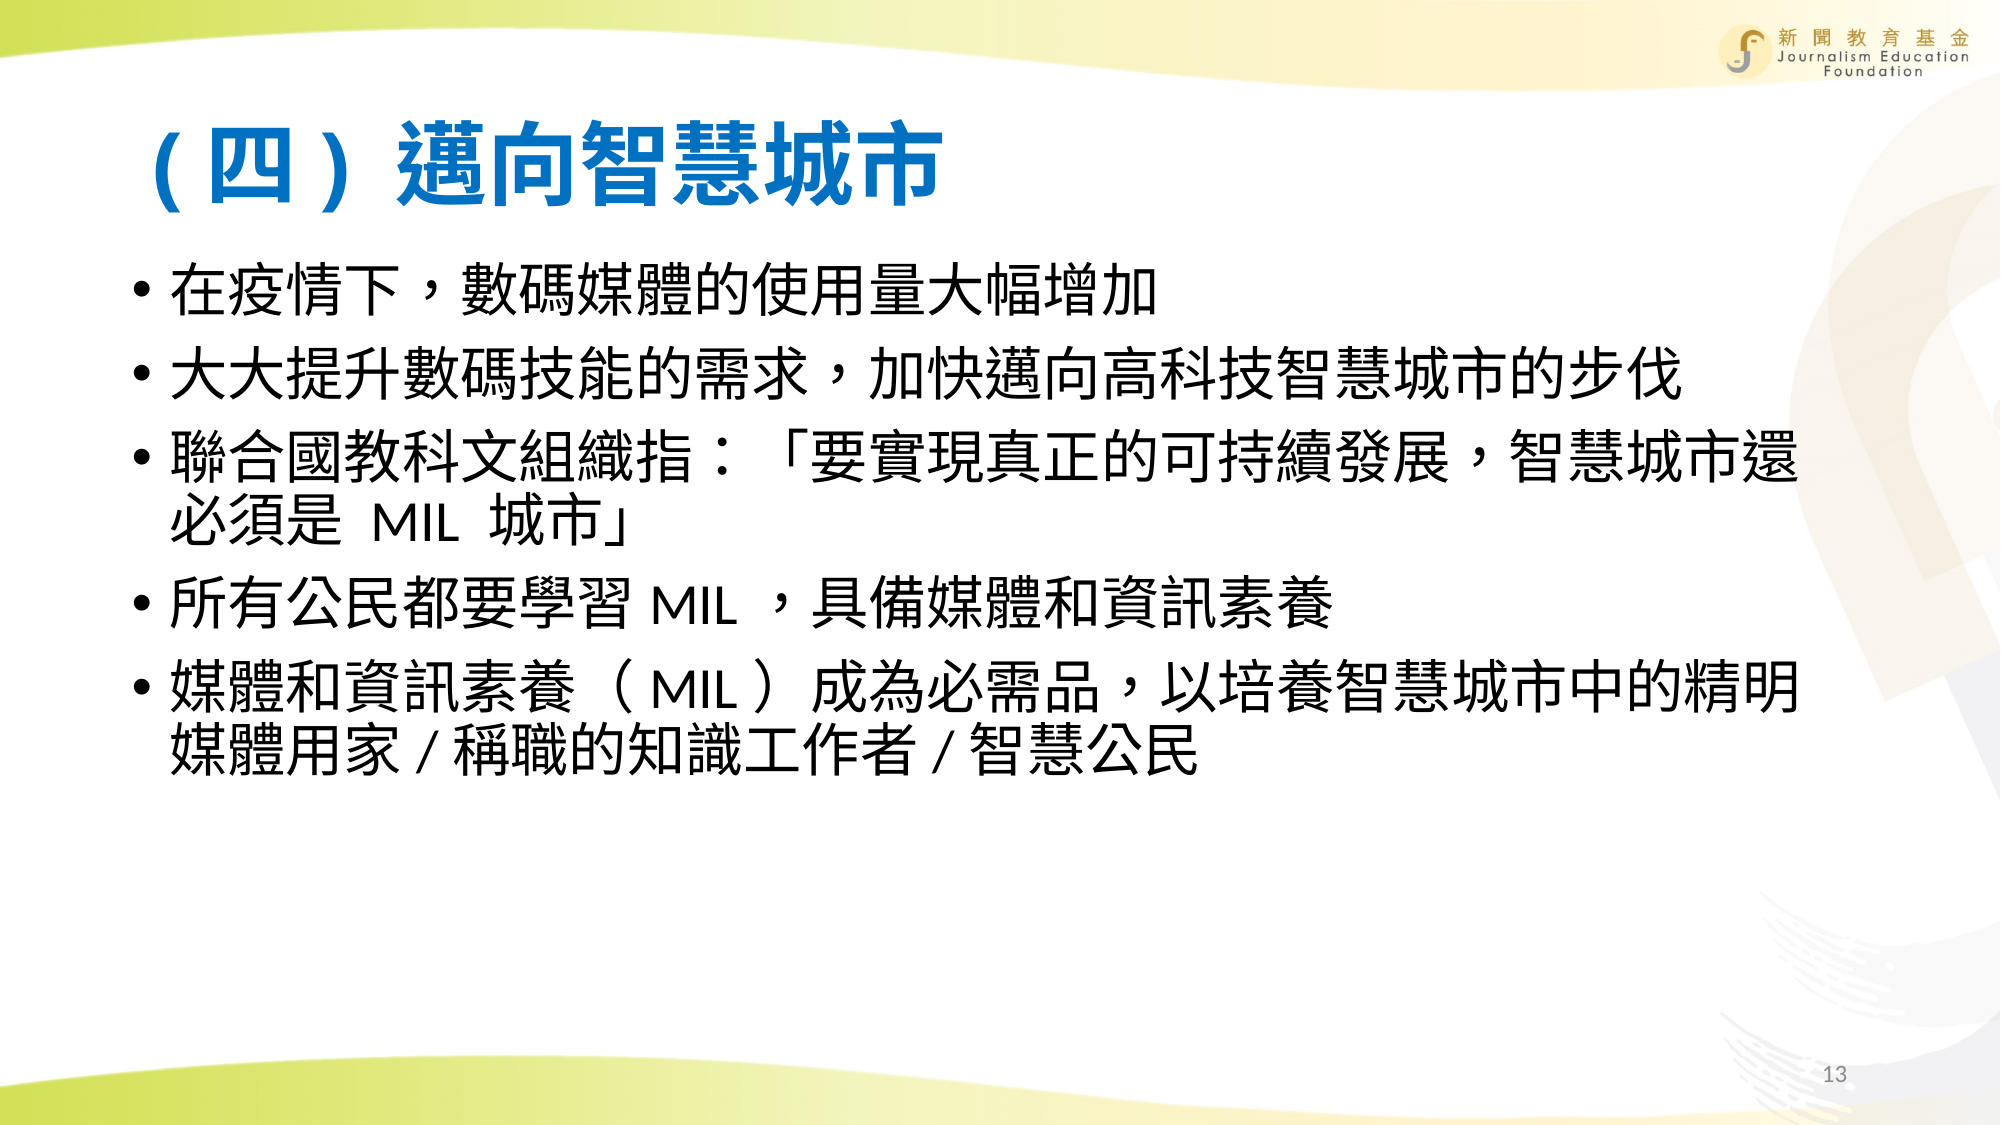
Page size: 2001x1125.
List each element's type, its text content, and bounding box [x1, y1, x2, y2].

list 在疫情下，數碼媒體的使用量大幅增加 大大提升數碼技能的需求，加快邁向高科技智慧城市的步伐 聯合國教科文組織指：「要實現真正的可持續發展，智慧城市還必須是 MIL 城市」 所有公民都要學習MIL，具備媒體和資訊素養 媒體和資訊素養（MIL）成為必需品，以培養智慧城市中的精明媒體用家/稱職的知識工作者/智慧公民 [116, 253, 1842, 968]
picture [0, 0, 2000, 1125]
title (四) 邁向智慧城市 [137, 59, 1863, 278]
slide_number 13 [1412, 1042, 1863, 1103]
